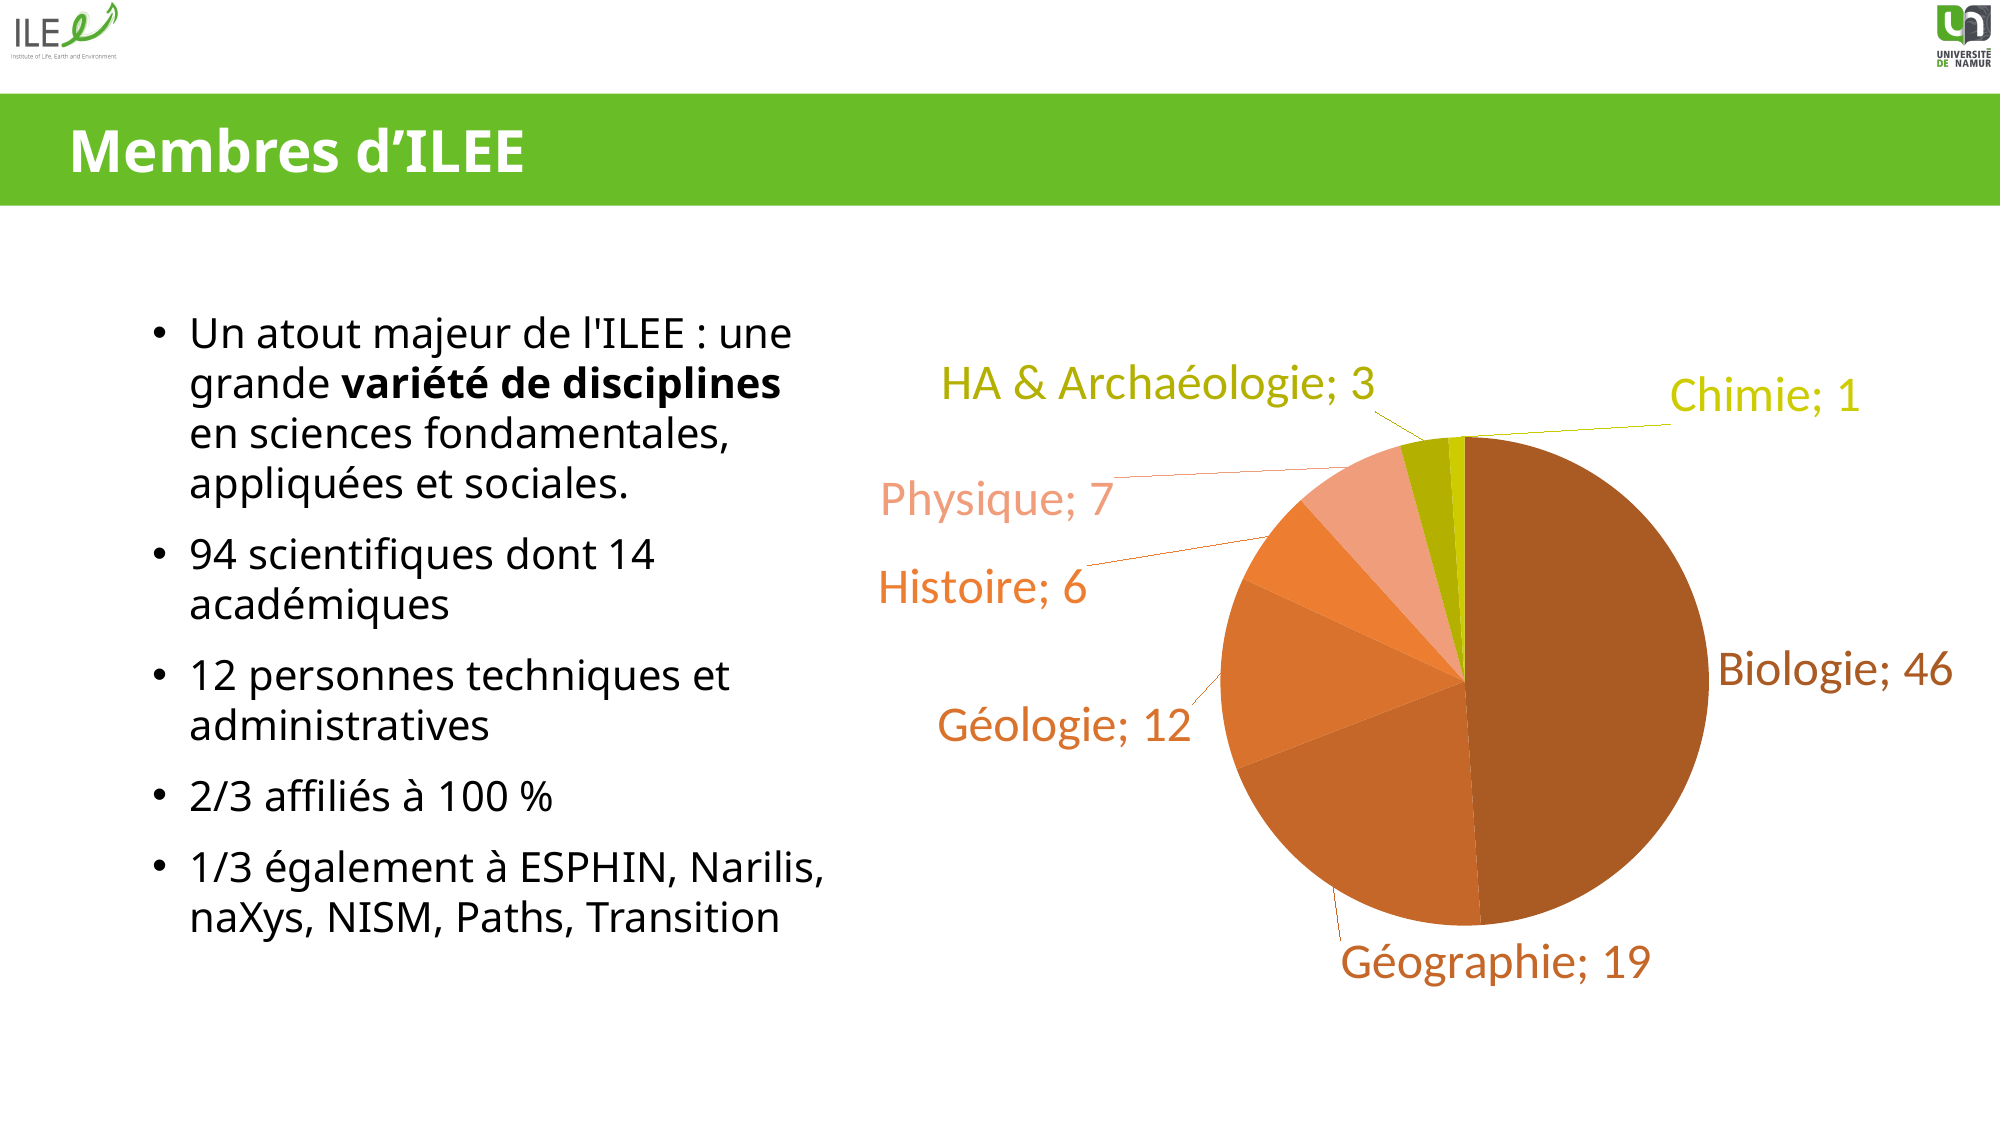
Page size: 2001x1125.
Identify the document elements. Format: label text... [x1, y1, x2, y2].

text_box [0, 93, 53, 207]
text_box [2, 0, 1997, 73]
text_box [1863, 93, 2000, 207]
text_box Membres d’ILEE [53, 93, 1863, 215]
chart [702, 228, 2000, 1099]
list Un atout majeur de l'ILEE : une grande variété de disciplines en sciences fondamentales, appliquées et sociales. 94 scientifiques dont 14 académiques 12 personnes techniques et administratives 2/3 affiliés à 100 % 1/3 également à ESPHIN, Narilis, naXys, NISM, Paths, Transition [137, 299, 702, 1014]
